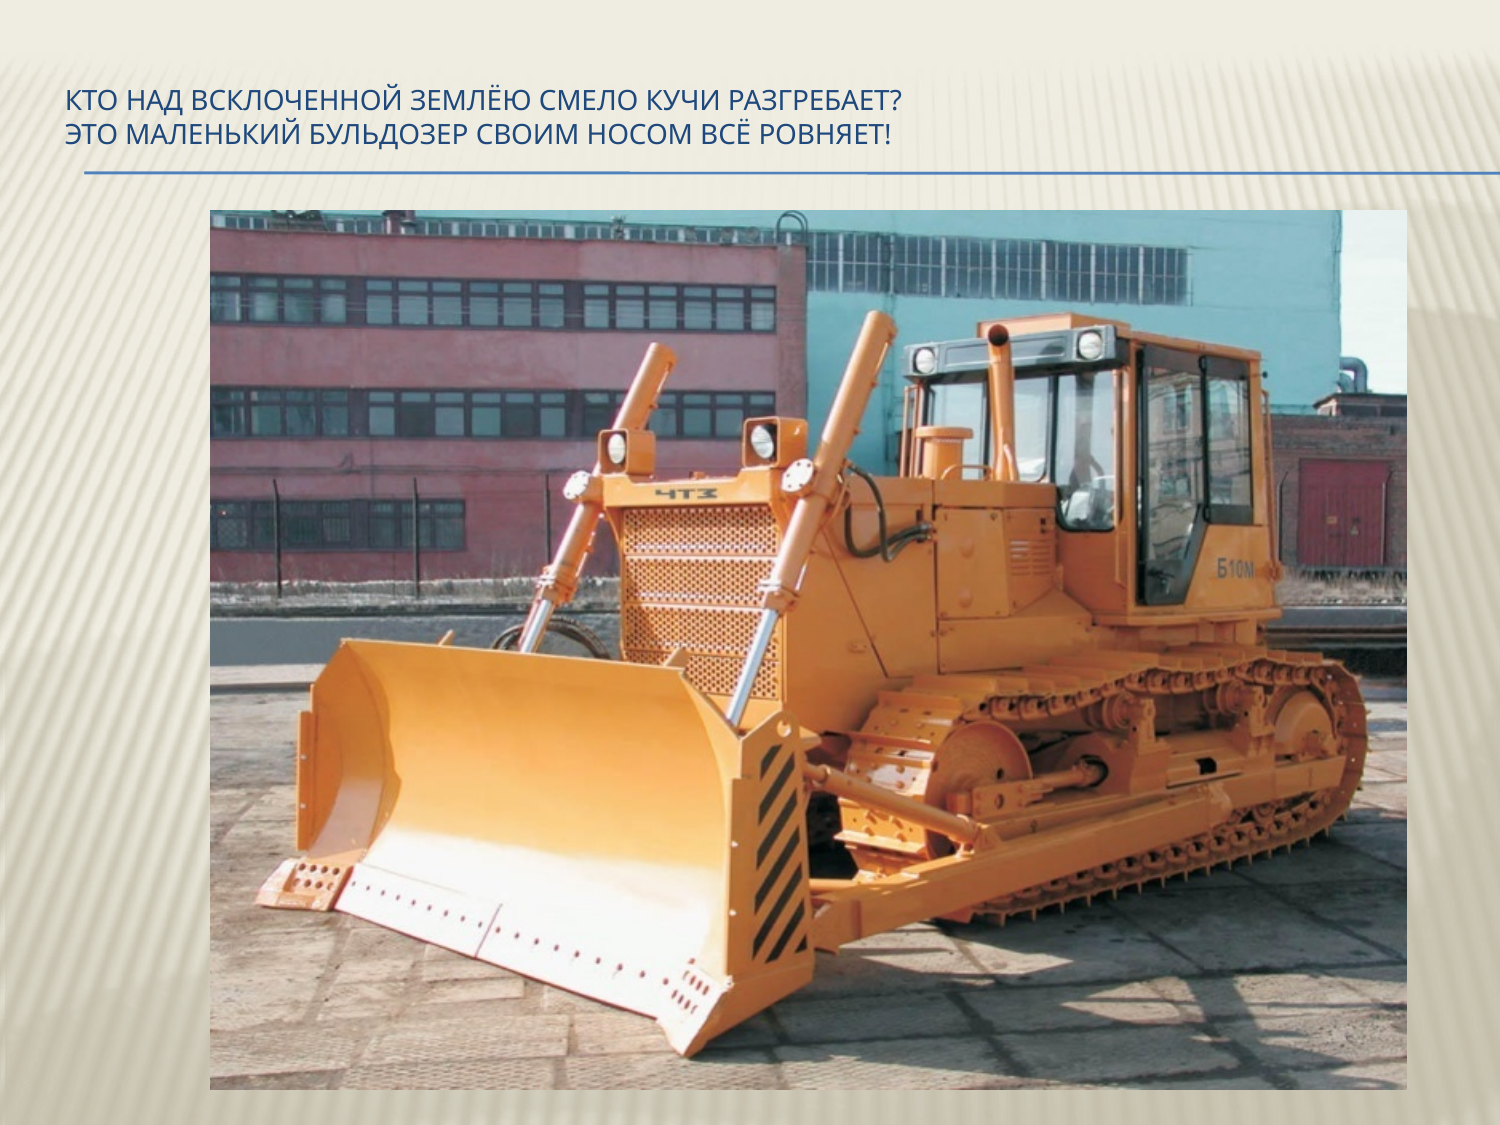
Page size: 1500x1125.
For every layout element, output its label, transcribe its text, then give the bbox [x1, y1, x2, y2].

title Кто над всклоченной землёю Смело кучи разгребает? Это маленький бульдозер Своим носом всё ровняет! [50, 75, 1475, 213]
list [210, 210, 1407, 1091]
